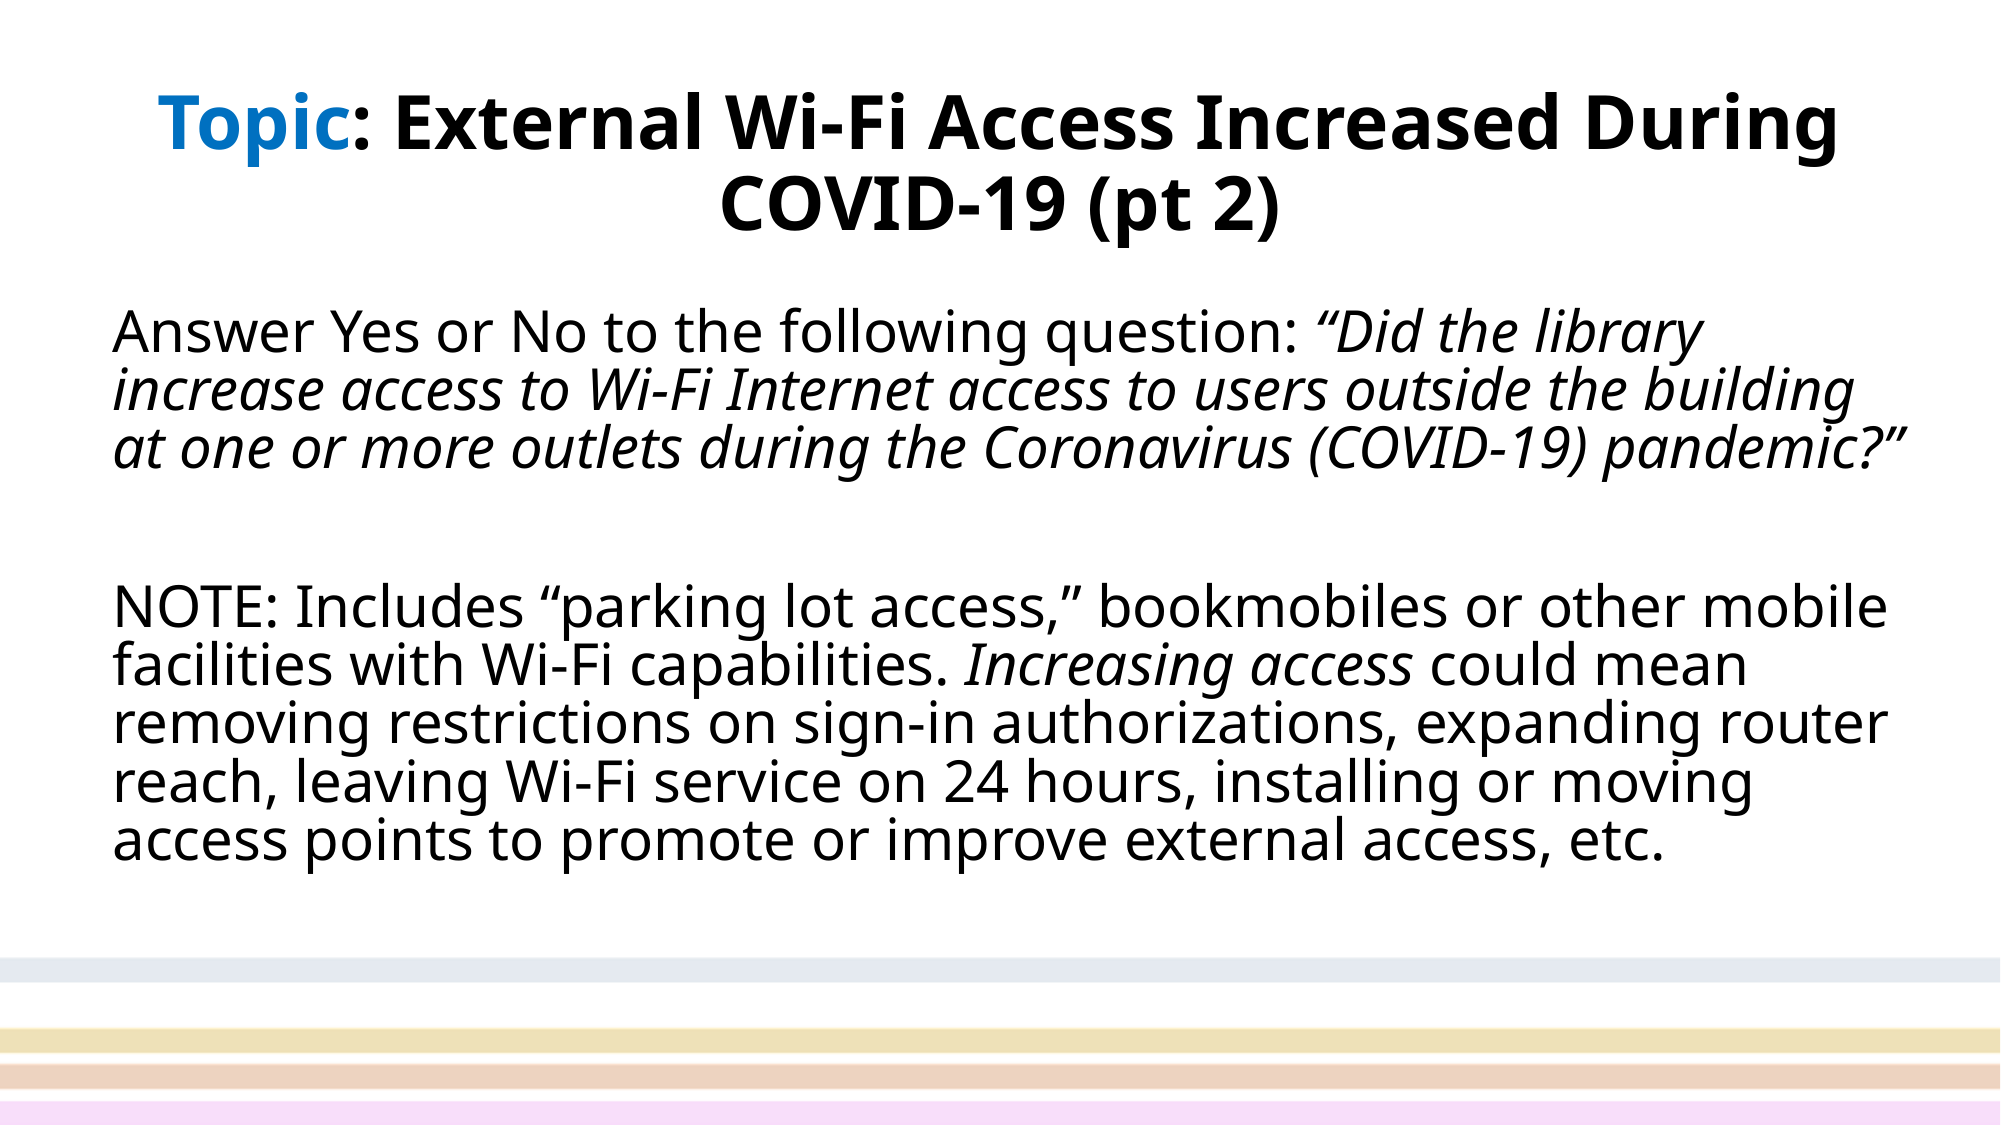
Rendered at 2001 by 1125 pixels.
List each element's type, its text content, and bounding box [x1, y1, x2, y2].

list Answer Yes or No to the following question: “Did the library increase access to Wi-Fi Internet access to users outside the building at one or more outlets during the Coronavirus (COVID-19) pandemic?” NOTE: Includes “parking lot access,” bookmobiles or other mobile facilities with Wi-Fi capabilities. Increasing access could mean removing restrictions on sign-in authorizations, expanding router reach, leaving Wi-Fi service on 24 hours, installing or moving access points to promote or improve external access, etc. [97, 216, 1925, 943]
title Topic: External Wi-Fi Access Increased During COVID-19 (pt 2) [137, 59, 1863, 216]
picture [0, 0, 2001, 1125]
